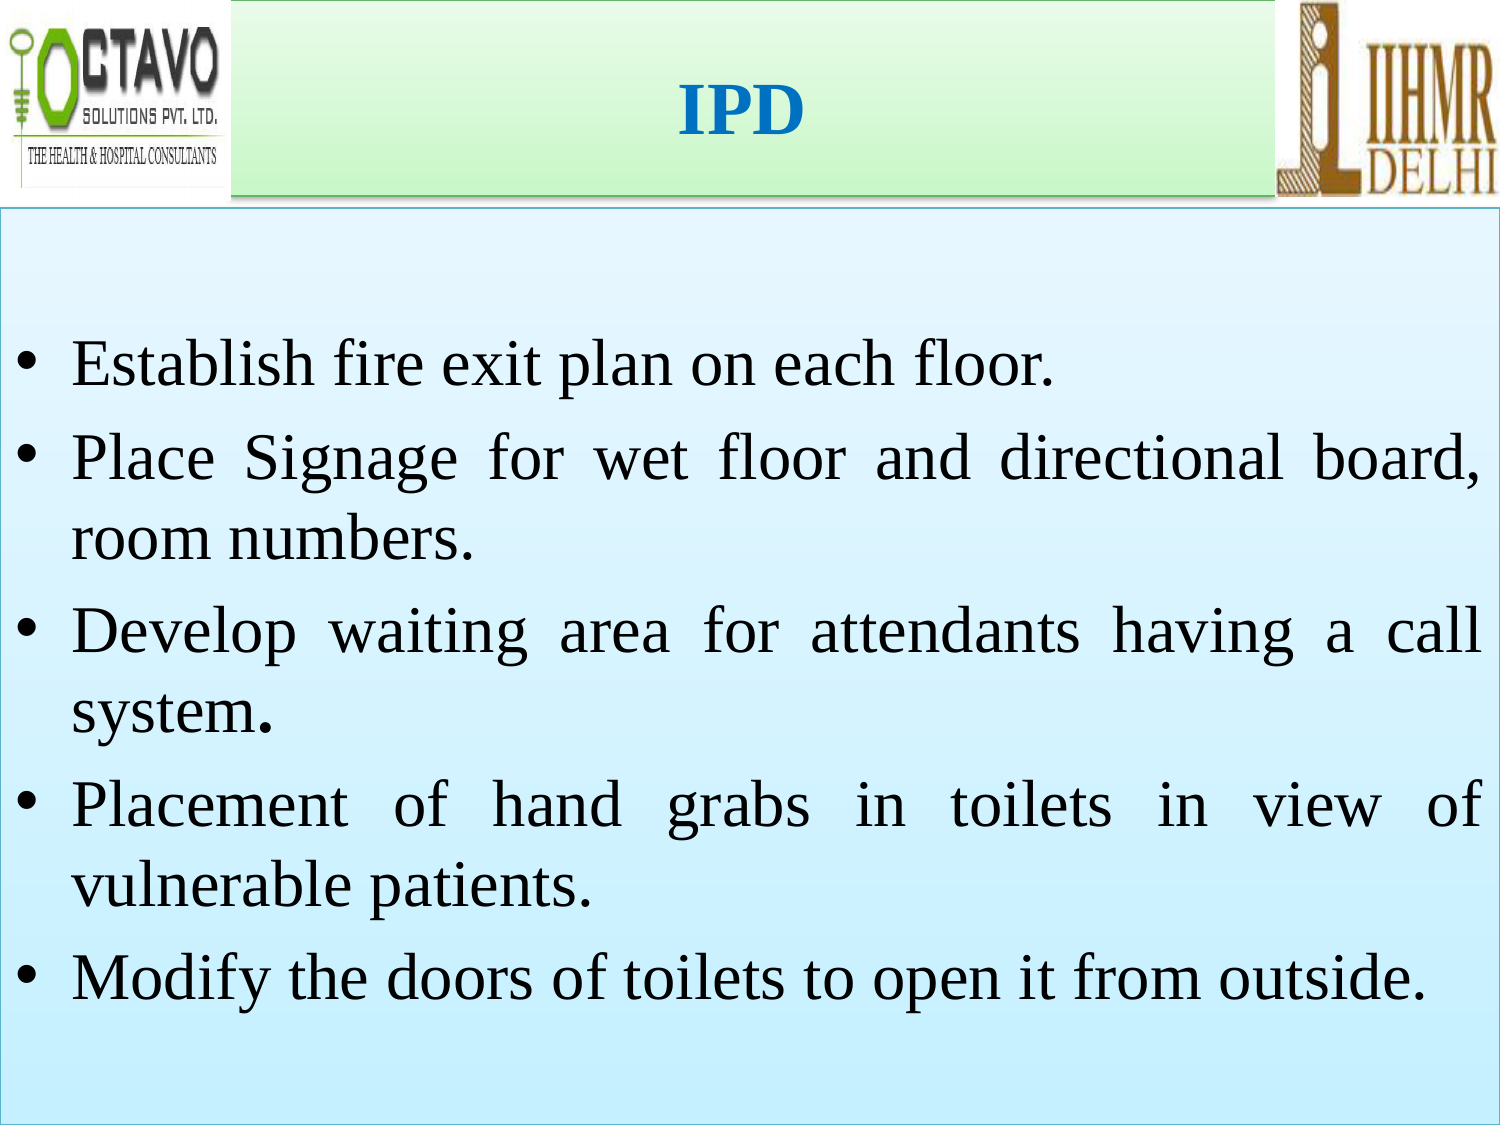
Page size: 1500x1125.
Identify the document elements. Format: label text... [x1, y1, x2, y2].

title IPD [232, 0, 1273, 197]
picture [0, 0, 231, 201]
picture [1275, 0, 1500, 197]
list Establish fire exit plan on each floor. Place Signage for wet floor and directional board, room numbers. Develop waiting area for attendants having a call system. Placement of hand grabs in toilets in view of vulnerable patients. Modify the doors of toilets to open it from outside. [0, 207, 1500, 1125]
